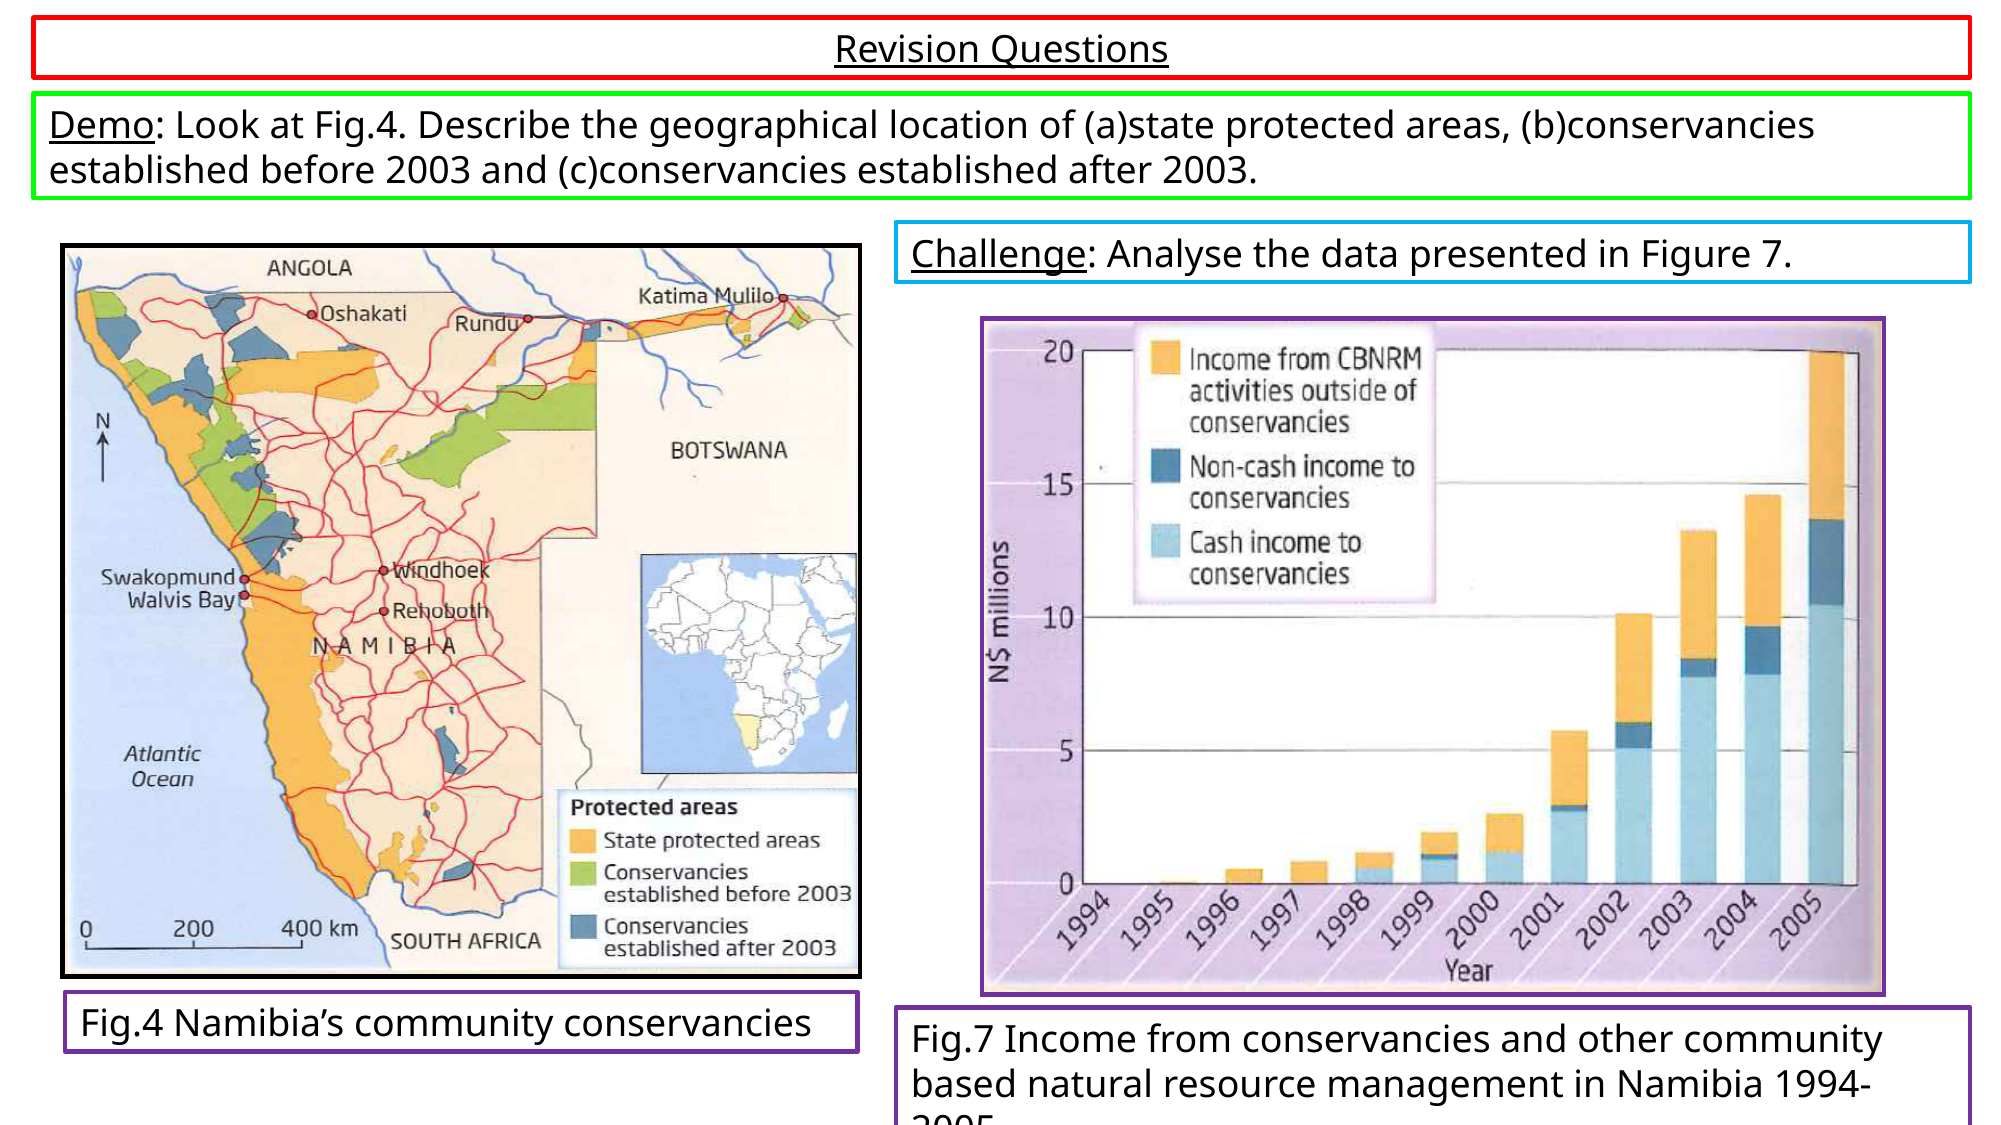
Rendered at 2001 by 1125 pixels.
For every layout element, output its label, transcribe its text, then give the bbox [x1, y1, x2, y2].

picture [984, 320, 1882, 992]
picture [65, 247, 858, 974]
text_box Demo: Look at Fig.4. Describe the geographical location of (a)state protected areas, (b)conservancies established before 2003 and (c)conservancies established after 2003. [33, 93, 1970, 199]
text_box Fig.4 Namibia’s community conservancies [65, 991, 858, 1052]
text_box Fig.7 Income from conservancies and other community based natural resource management in Namibia 1994-2005 [895, 1007, 1970, 1125]
text_box Revision Questions [33, 17, 1970, 78]
text_box Challenge: Analyse the data presented in Figure 7. [895, 222, 1970, 282]
